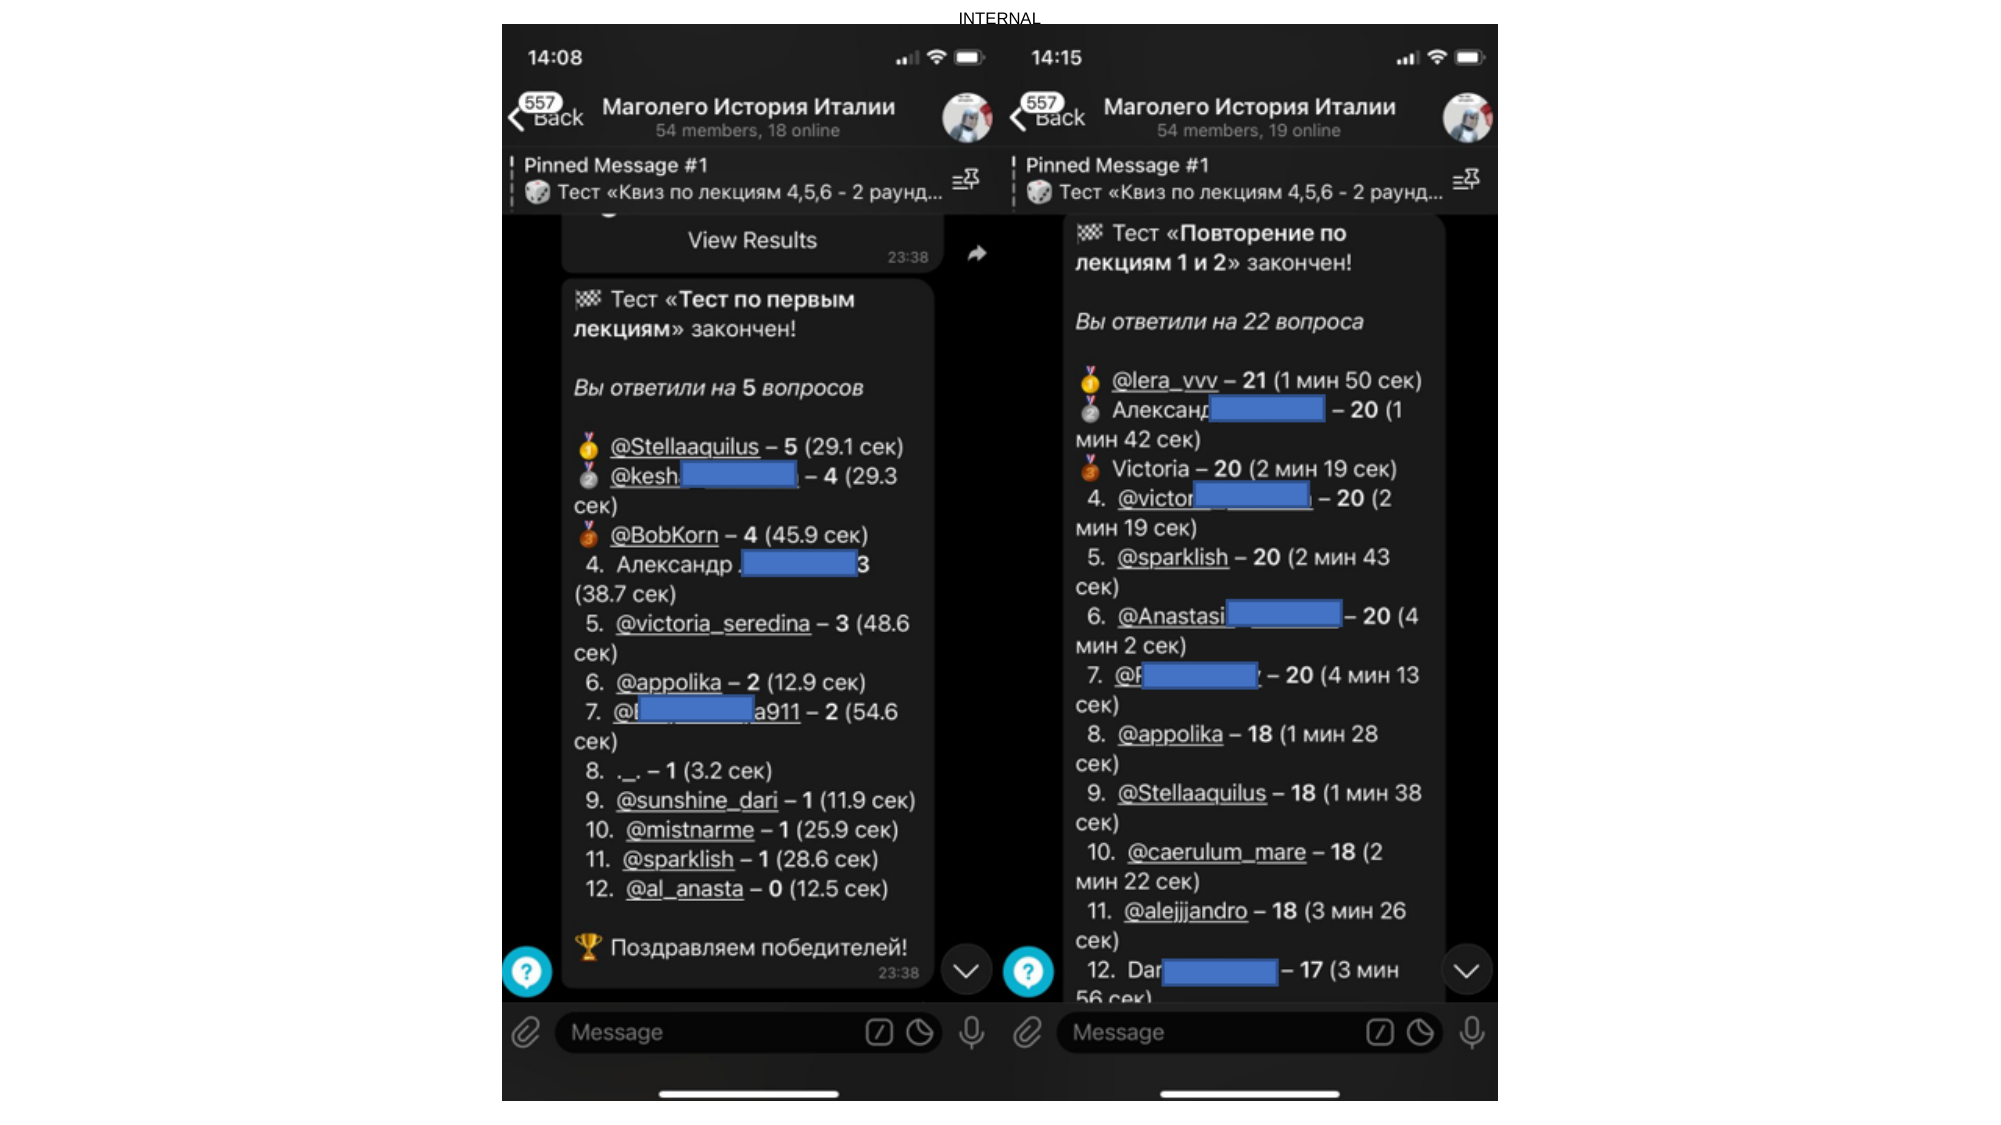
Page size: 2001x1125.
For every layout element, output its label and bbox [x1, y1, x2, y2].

picture [502, 24, 1498, 1101]
